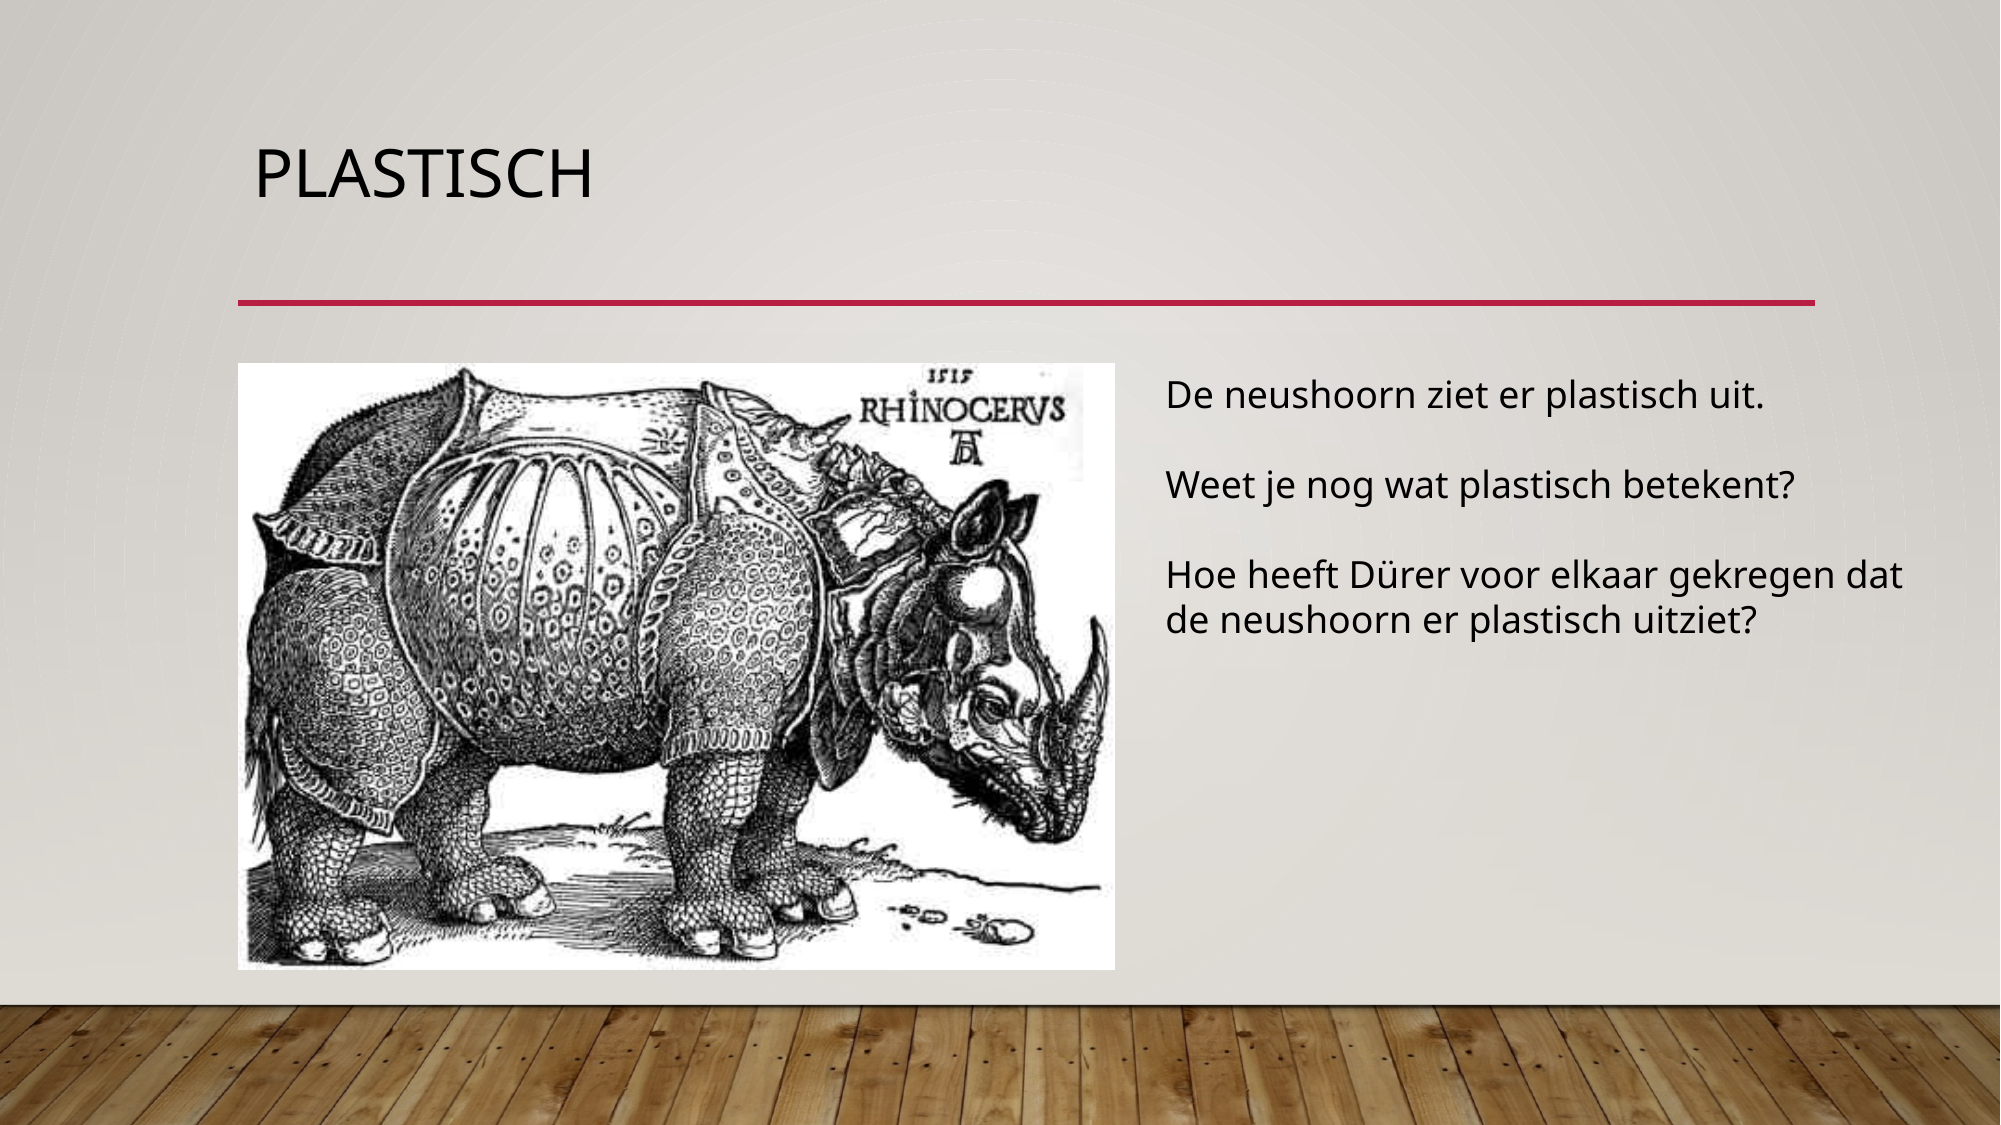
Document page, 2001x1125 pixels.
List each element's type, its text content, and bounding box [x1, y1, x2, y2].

picture [0, 1005, 2000, 1125]
picture [237, 363, 1115, 970]
title Plastisch [238, 131, 1814, 305]
text_box De neushoorn ziet er plastisch uit. Weet je nog wat plastisch betekent? Hoe heeft Dürer voor elkaar gekregen dat de neushoorn er plastisch uitziet? [1150, 363, 1923, 649]
